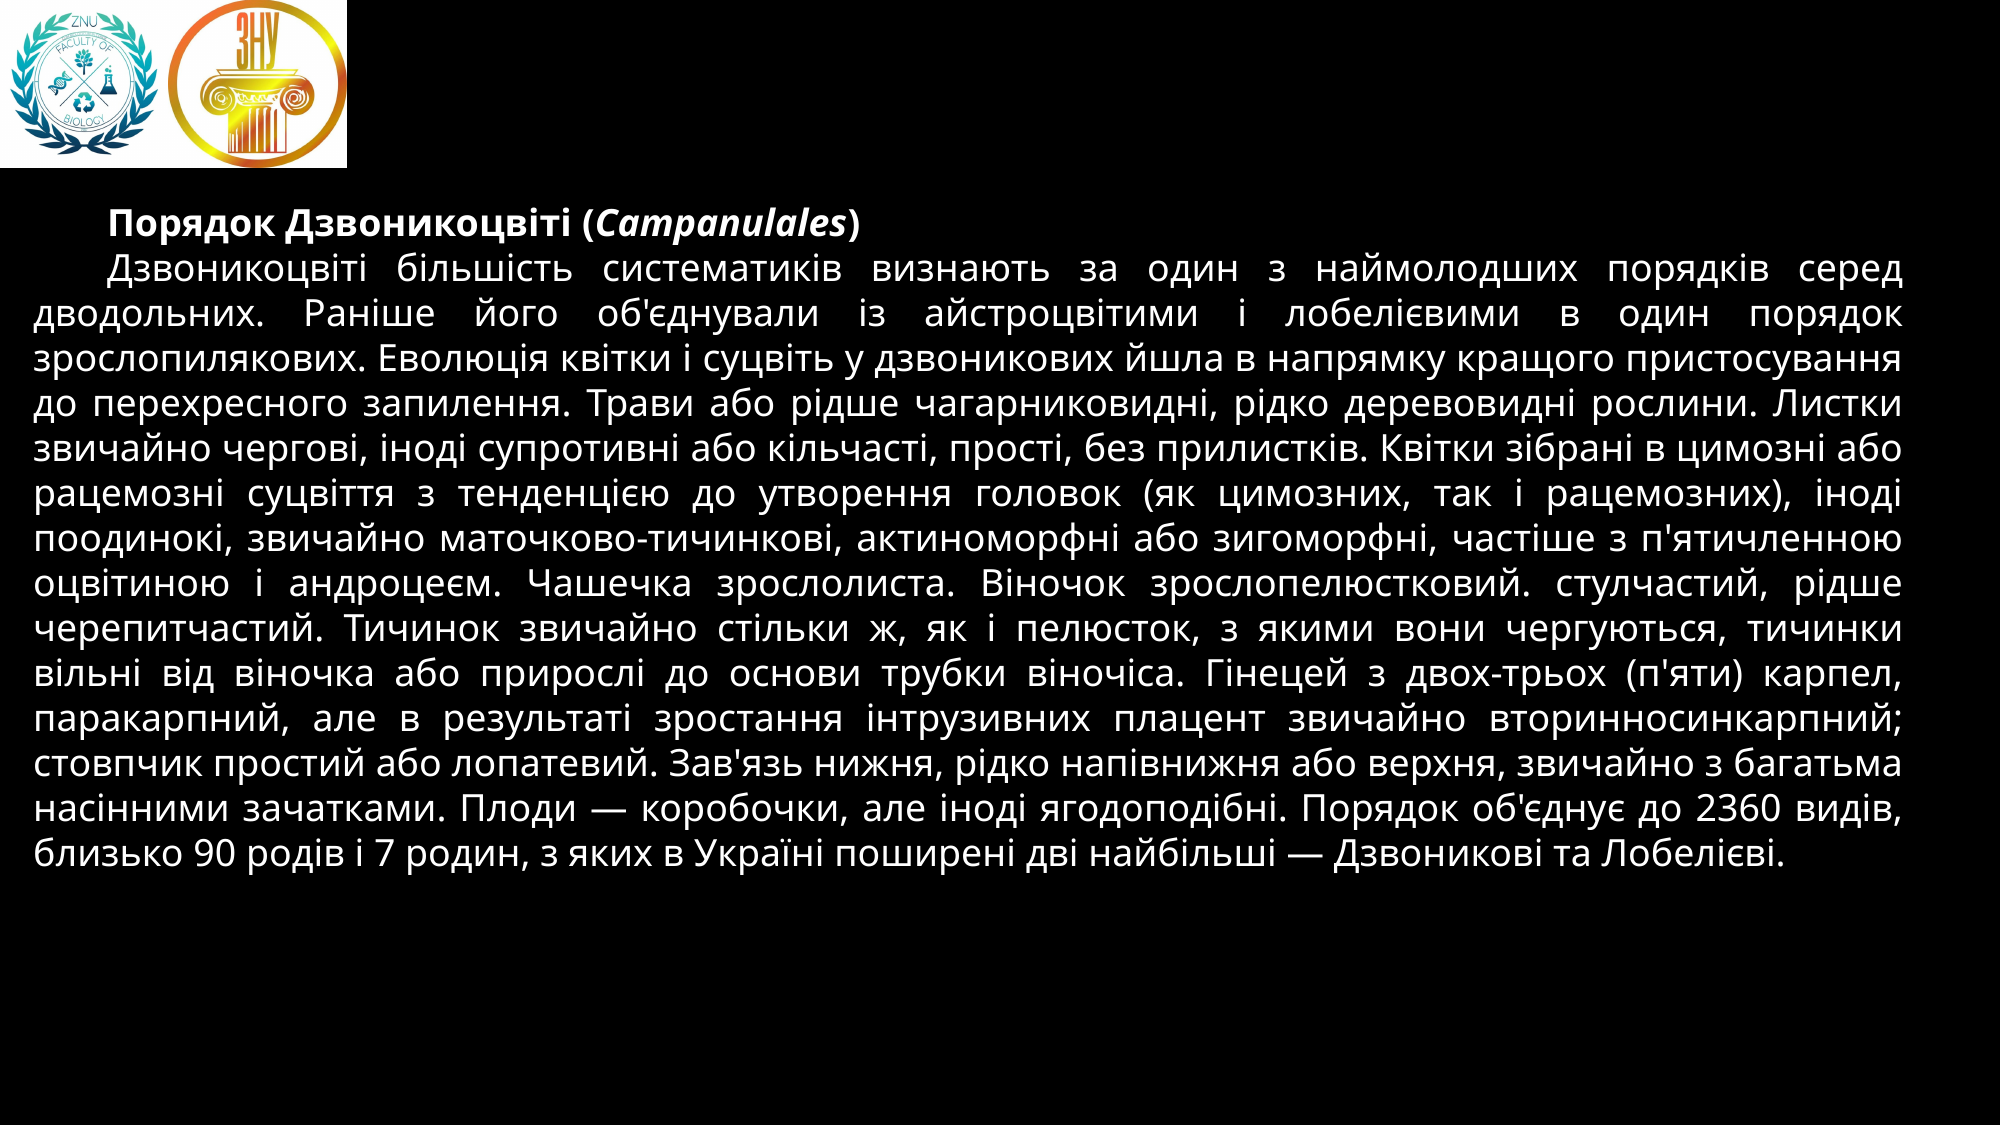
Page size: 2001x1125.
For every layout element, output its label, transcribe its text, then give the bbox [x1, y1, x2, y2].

text_box Порядок Дзвоникоцвіті (Campanulales) Дзвоникоцвіті більшість систематиків визнають за один з наймолодших порядків серед дводольних. Раніше його об'єднували із айстроцвітими і лобелієвими в один порядок зрослопилякових. Еволюція квітки і суцвіть у дзвоникових йшла в напрямку кращого пристосування до перехресного запилення. Трави або рідше чагарниковидні, рідко деревовидні рослини. Листки звичайно чергові, іноді супротивні або кільчасті, прості, без прилистків. Квітки зібрані в цимозні або рацемозні суцвіття з тенденцією до утворення головок (як цимозних, так і рацемозних), іноді поодинокі, звичайно маточково-тичинкові, актиноморфні або зигоморфні, частіше з п'ятичленною оцвітиною і андроцеєм. Чашечка зрослолиста. Віночок зрослопелюстковий. стулчастий, рідше черепитчастий. Тичинок звичайно стільки ж, як і пелюсток, з якими вони чергуються, тичинки вільні від віночка або прирослі до основи трубки віночіса. Гінецей з двох-трьох (п'яти) карпел, паракарпний, але в результаті зростання інтрузивних плацент звичайно вторинносинкарпний; стовпчик простий або лопатевий. Зав'язь нижня, рідко напівнижня або верхня, звичайно з багатьма насінними зачатками. Плоди — коробочки, але іноді ягодоподібні. Порядок об'єднує до 2360 видів, близько 90 родів і 7 родин, з яких в Україні поширені дві найбільші — Дзвоникові та Лобелієві. [18, 191, 1920, 882]
picture [0, 0, 347, 168]
